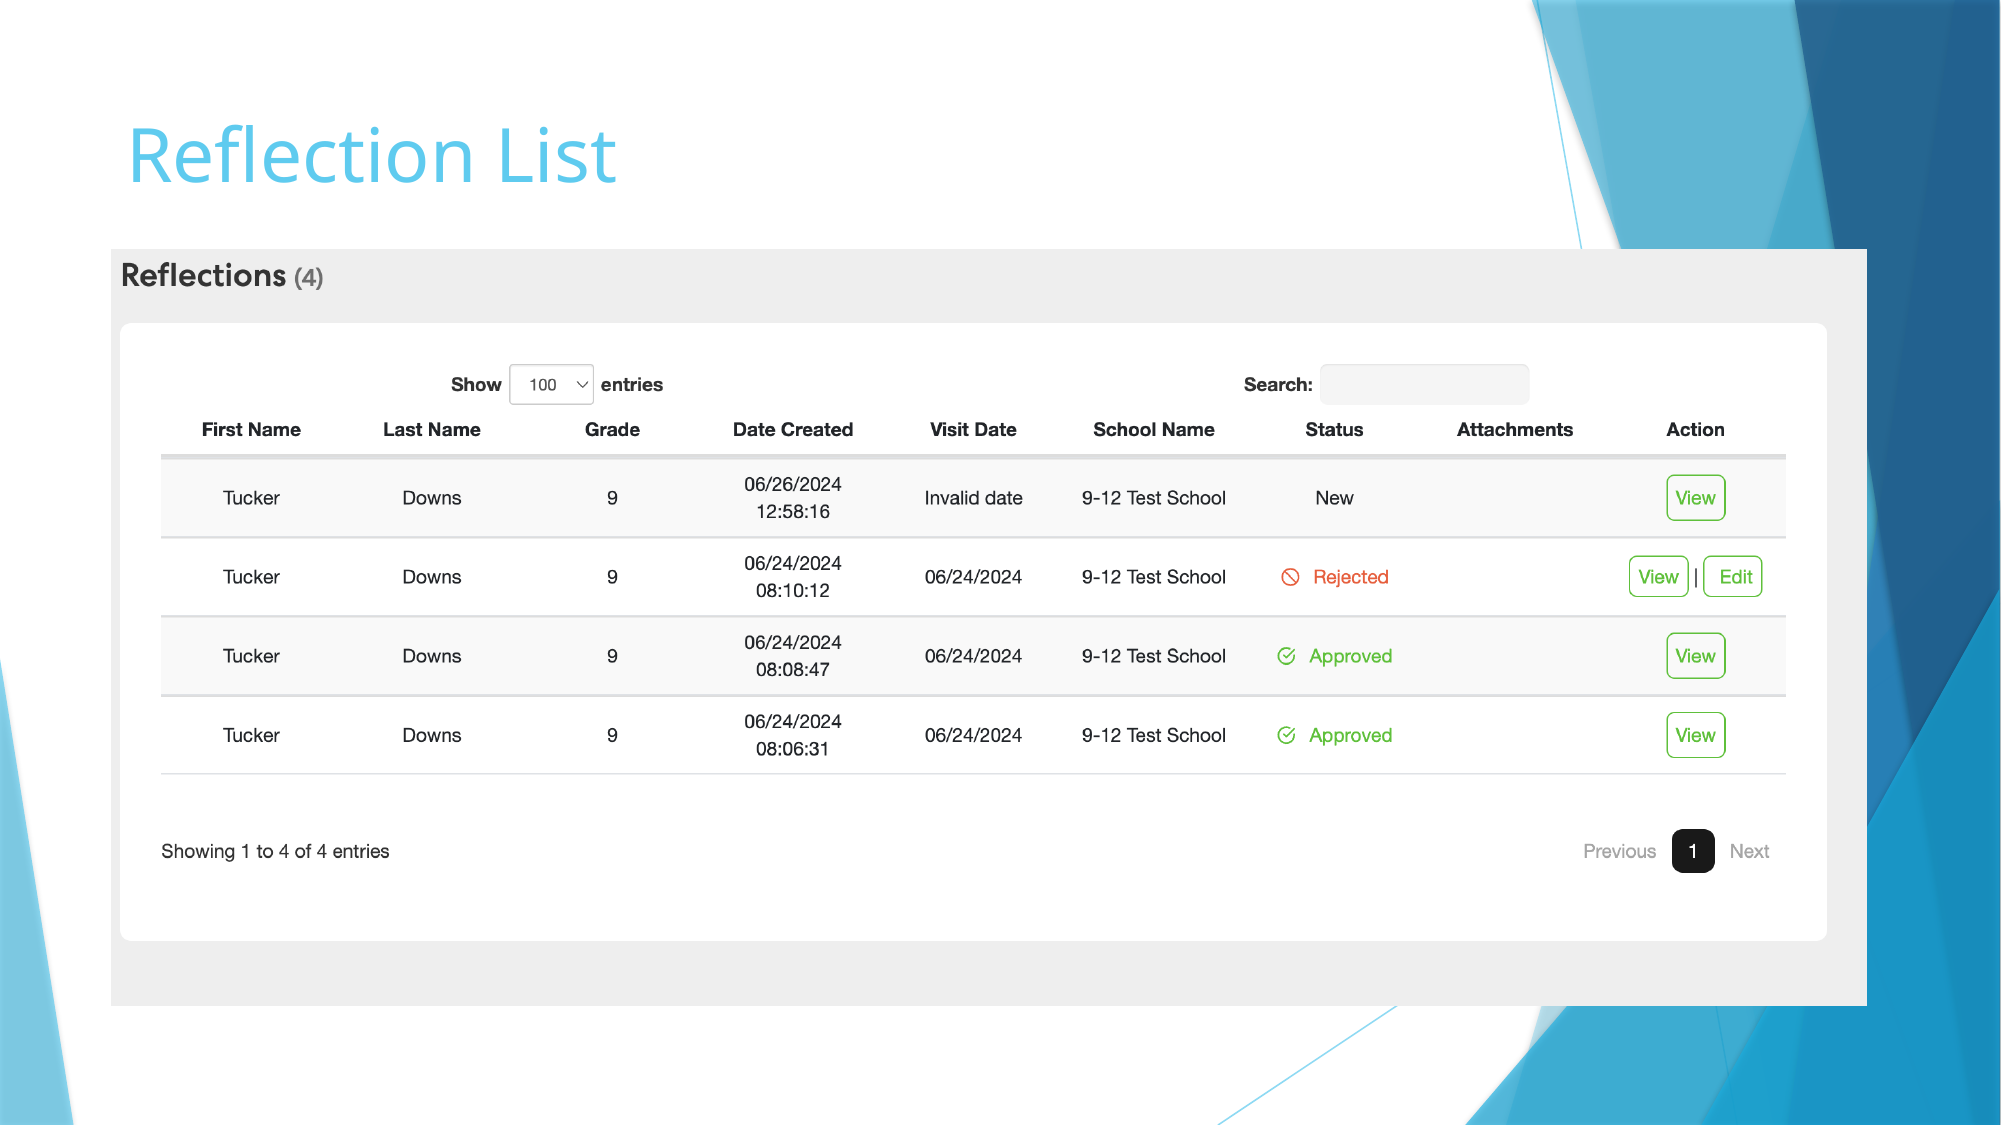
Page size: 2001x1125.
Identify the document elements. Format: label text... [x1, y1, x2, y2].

title Reflection List [111, 99, 1522, 249]
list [110, 249, 1867, 1006]
